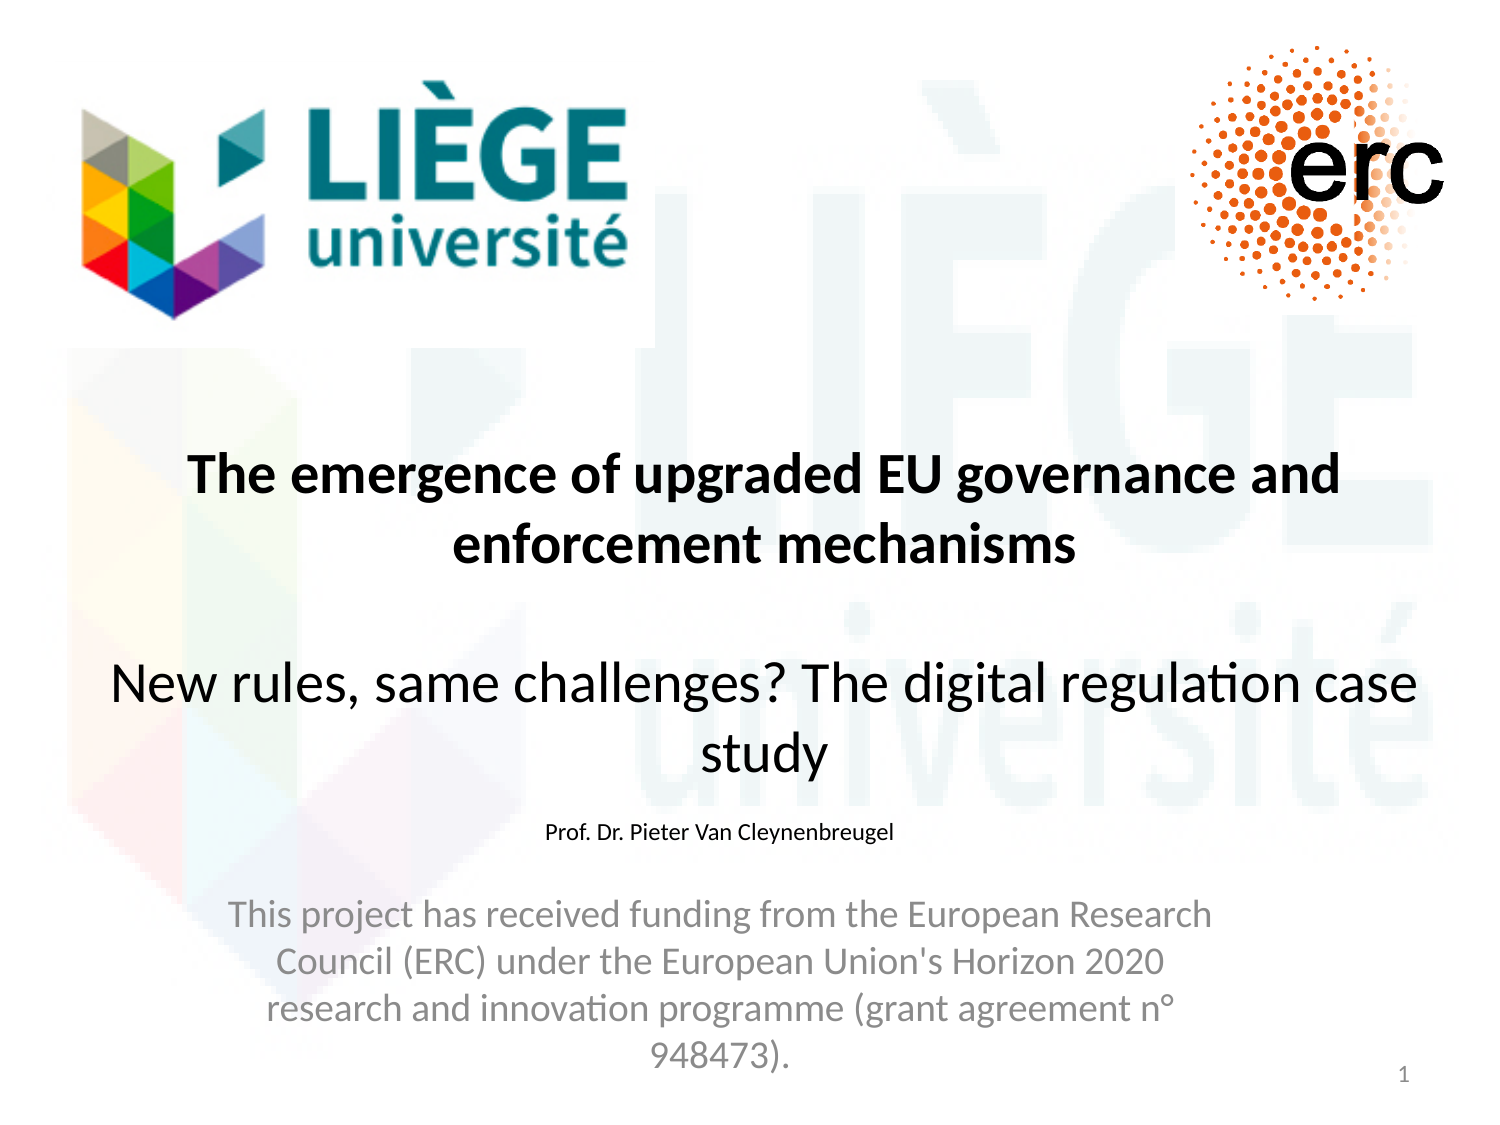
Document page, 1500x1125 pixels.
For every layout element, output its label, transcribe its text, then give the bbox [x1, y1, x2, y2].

title The emergence of upgraded EU governance and enforcement mechanisms New rules, same challenges? The digital regulation case study [29, 314, 1500, 906]
picture [54, 60, 656, 348]
slide_number 1 [1074, 1042, 1425, 1103]
subtitle Prof. Dr. Pieter Van Cleynenbreugel This project has received funding from the European Research Council (ERC) under the European Union's Horizon 2020 research and innovation programme (grant agreement n° 948473). [195, 721, 1246, 1089]
picture [1174, 36, 1475, 315]
